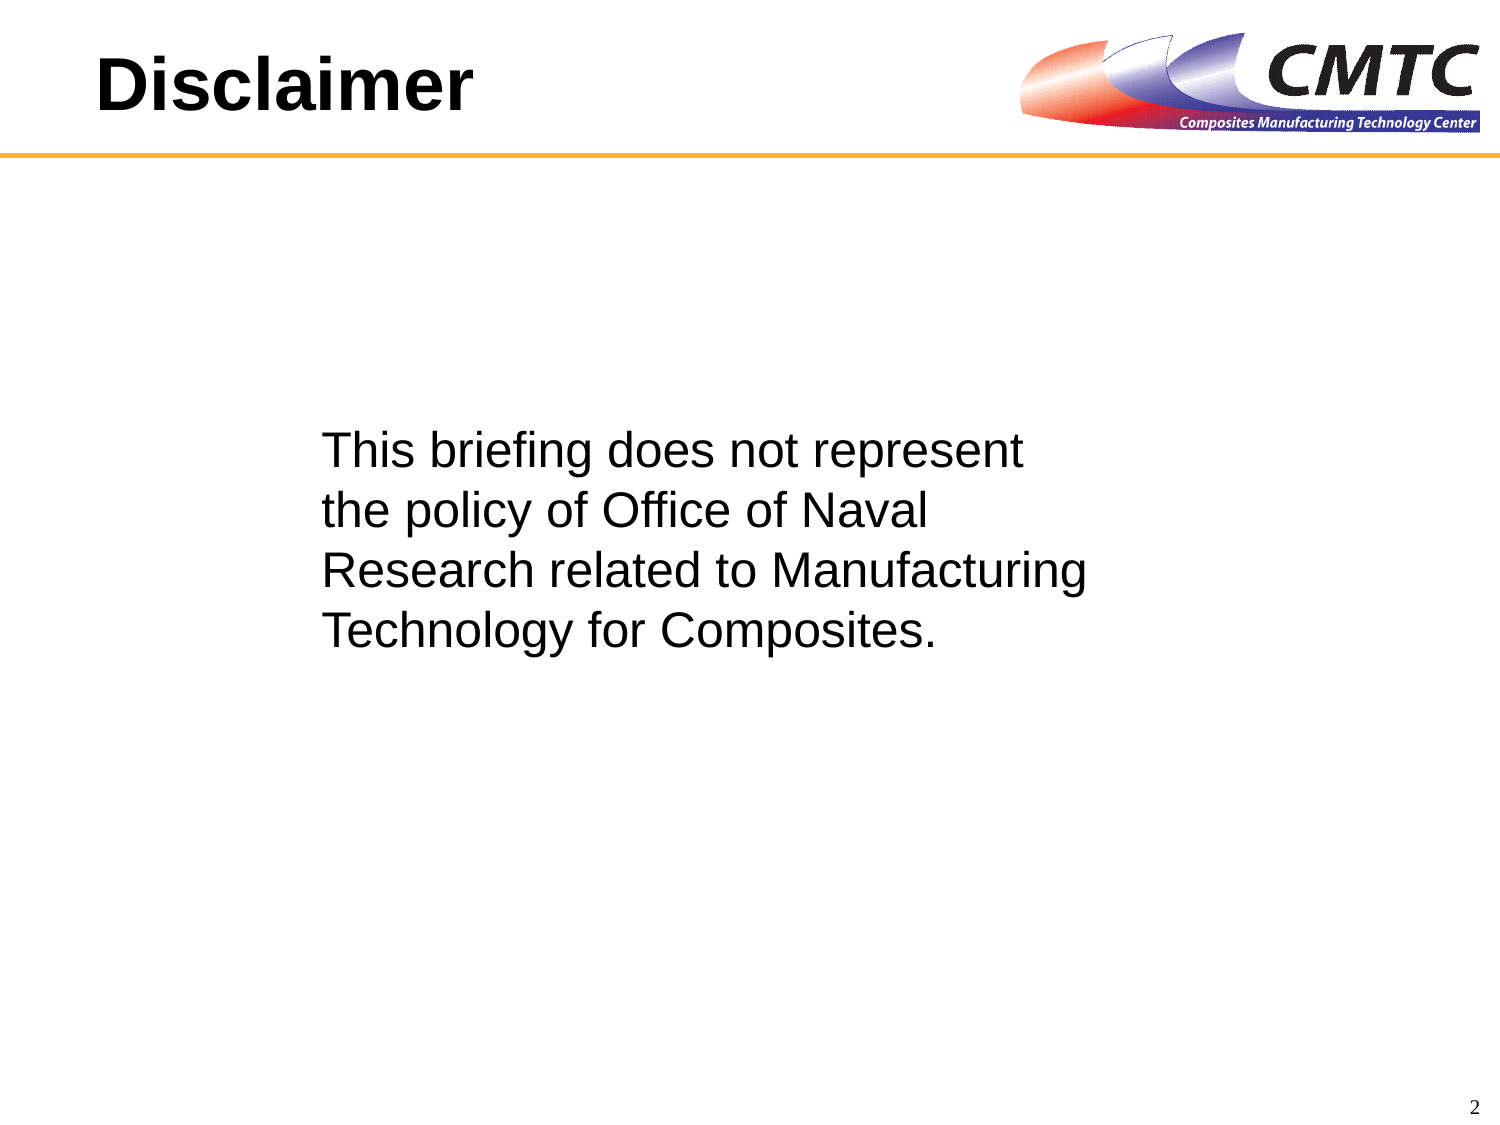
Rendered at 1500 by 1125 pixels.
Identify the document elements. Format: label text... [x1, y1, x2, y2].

picture [1225, 32, 1480, 133]
list This briefing does not represent the policy of Office of Naval Research related to Manufacturing Technology for Composites. [249, 410, 1121, 773]
title Disclaimer [80, 24, 1225, 156]
